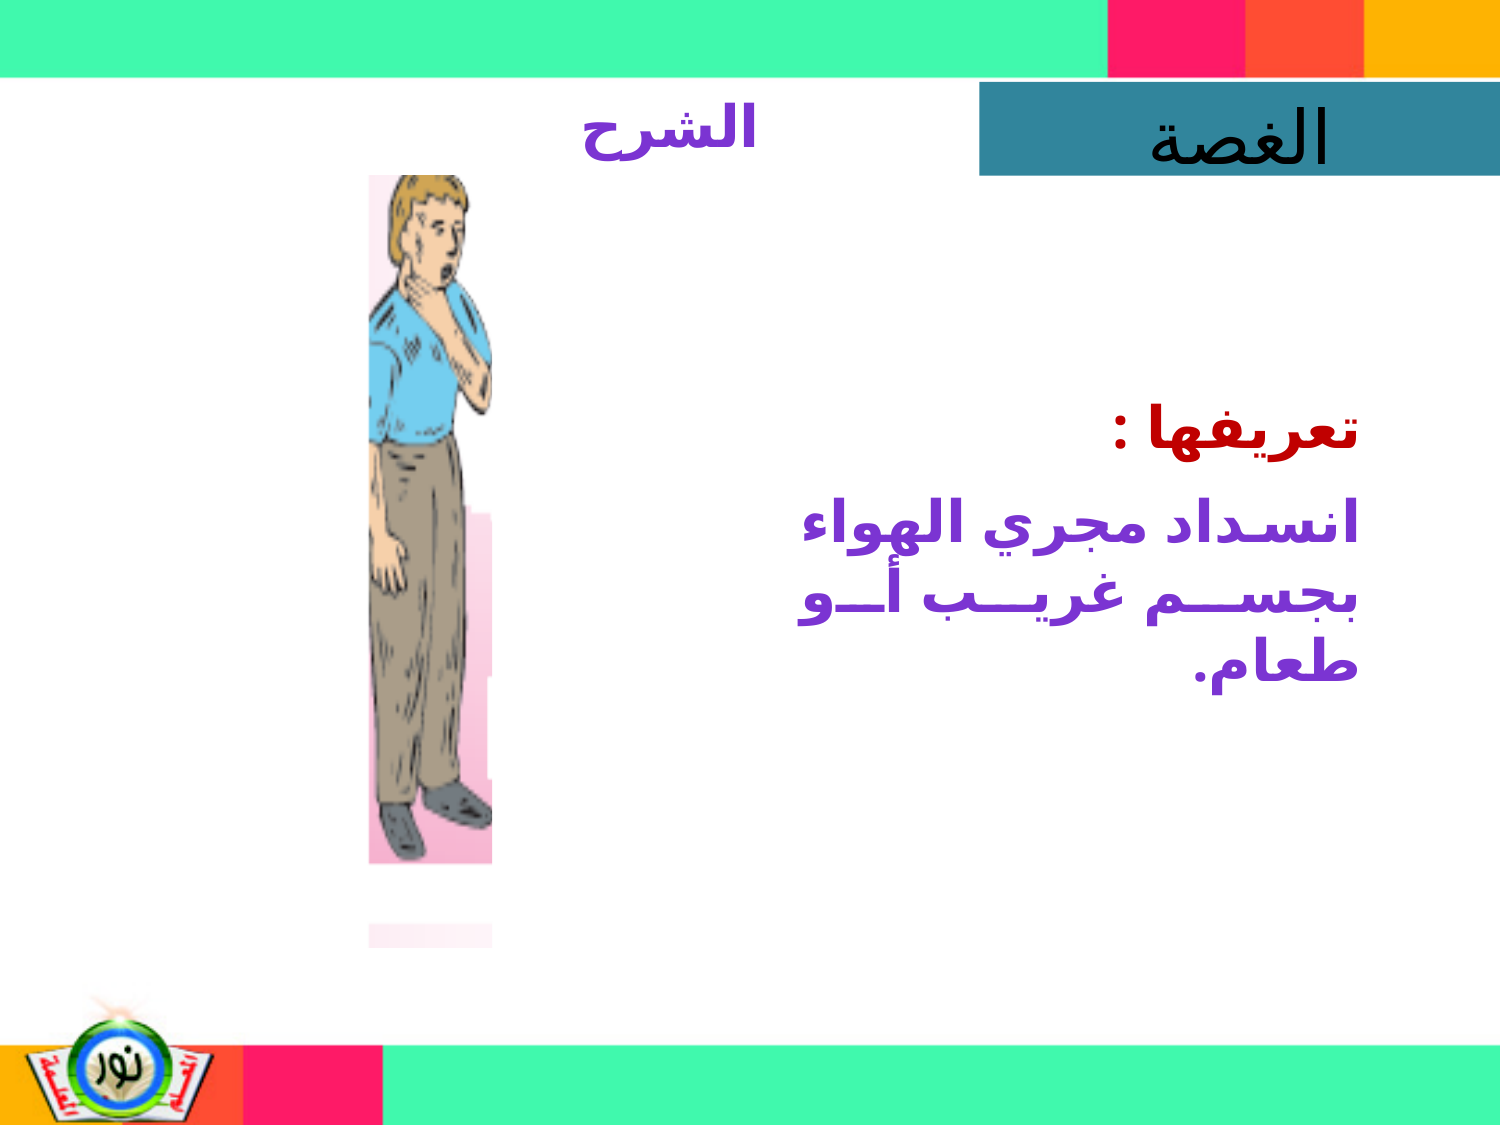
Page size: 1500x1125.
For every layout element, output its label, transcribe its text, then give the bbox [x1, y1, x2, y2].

picture [0, 0, 1500, 1125]
text_box الغصة [979, 81, 1500, 176]
text_box الشرح [375, 82, 966, 167]
text_box تعريفها : [785, 382, 1376, 468]
text_box انسداد مجري الهواء بجسم غريب أو طعام. [785, 476, 1376, 701]
